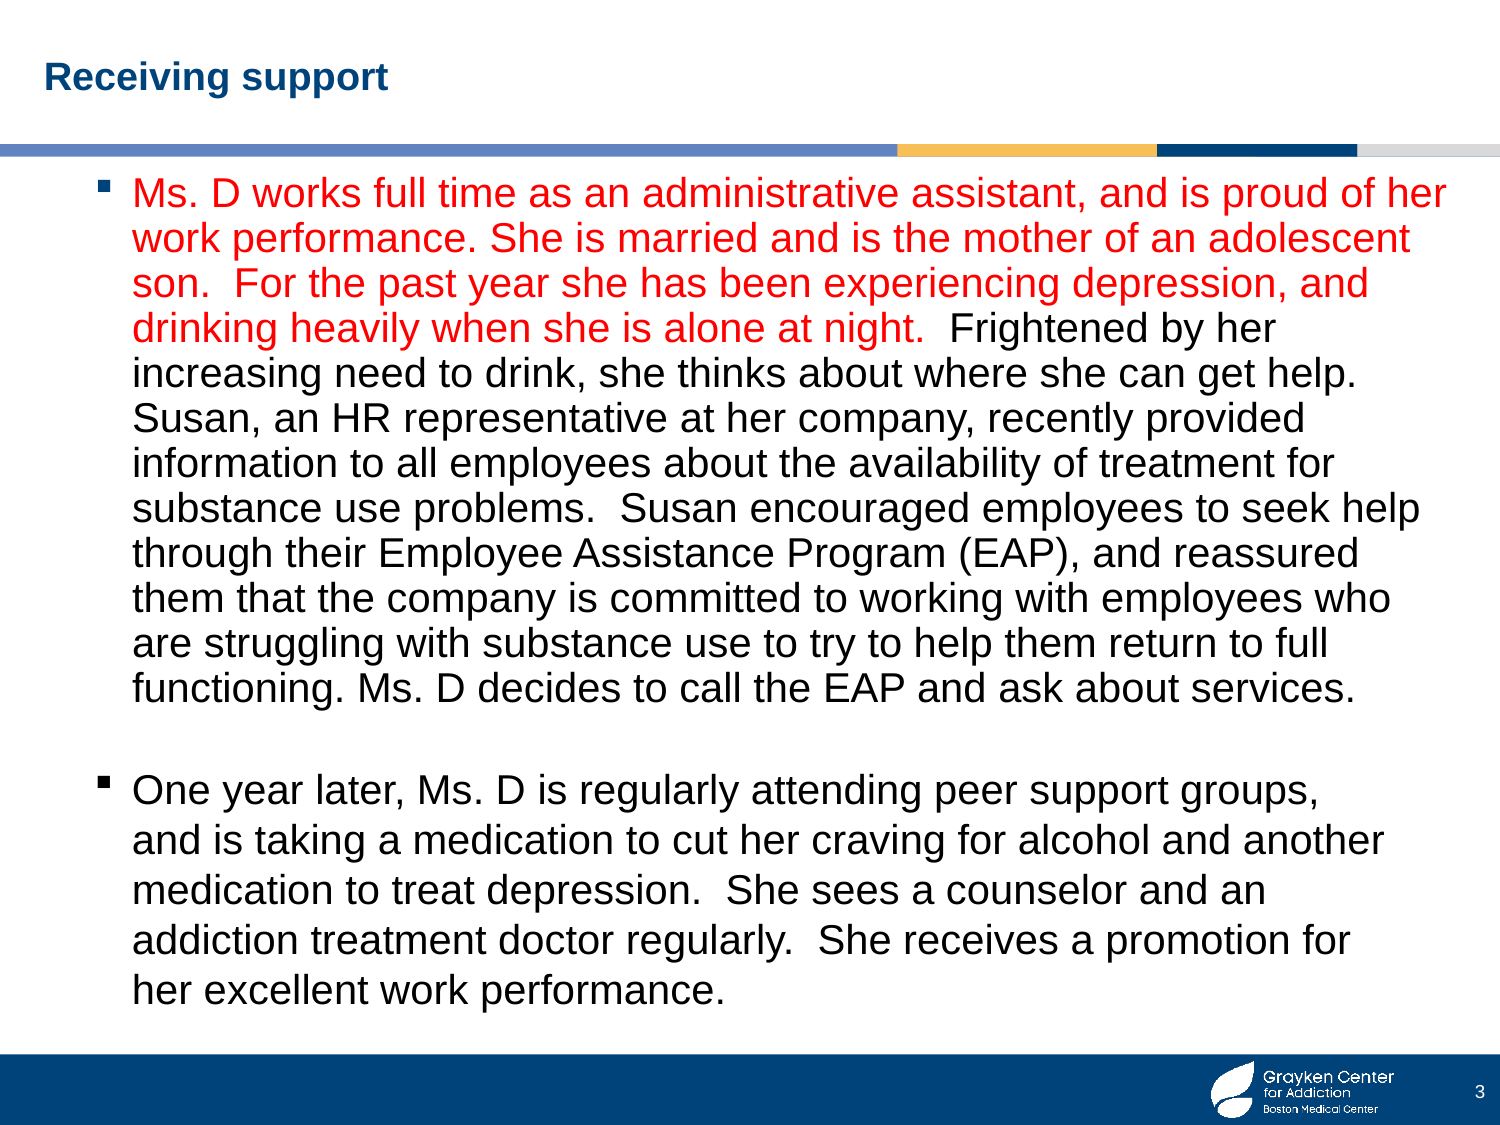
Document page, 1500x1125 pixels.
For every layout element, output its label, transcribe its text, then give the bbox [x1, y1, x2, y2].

picture [1211, 1061, 1394, 1118]
title Receiving support [28, 25, 1465, 130]
list Ms. D works full time as an administrative assistant, and is proud of her work performance. She is married and is the mother of an adolescent son. For the past year she has been experiencing depression, and drinking heavily when she is alone at night. Frightened by her increasing need to drink, she thinks about where she can get help. Susan, an HR representative at her company, recently provided information to all employees about the availability of treatment for substance use problems. Susan encouraged employees to seek help through their Employee Assistance Program (EAP), and reassured them that the company is committed to working with employees who are struggling with substance use to try to help them return to full functioning. Ms. D decides to call the EAP and ask about services. [79, 164, 1465, 729]
text_box One year later, Ms. D is regularly attending peer support groups, and is taking a medication to cut her craving for alcohol and another medication to treat depression. She sees a counselor and an addiction treatment doctor regularly. She receives a promotion for her excellent work performance. [79, 755, 1402, 1020]
